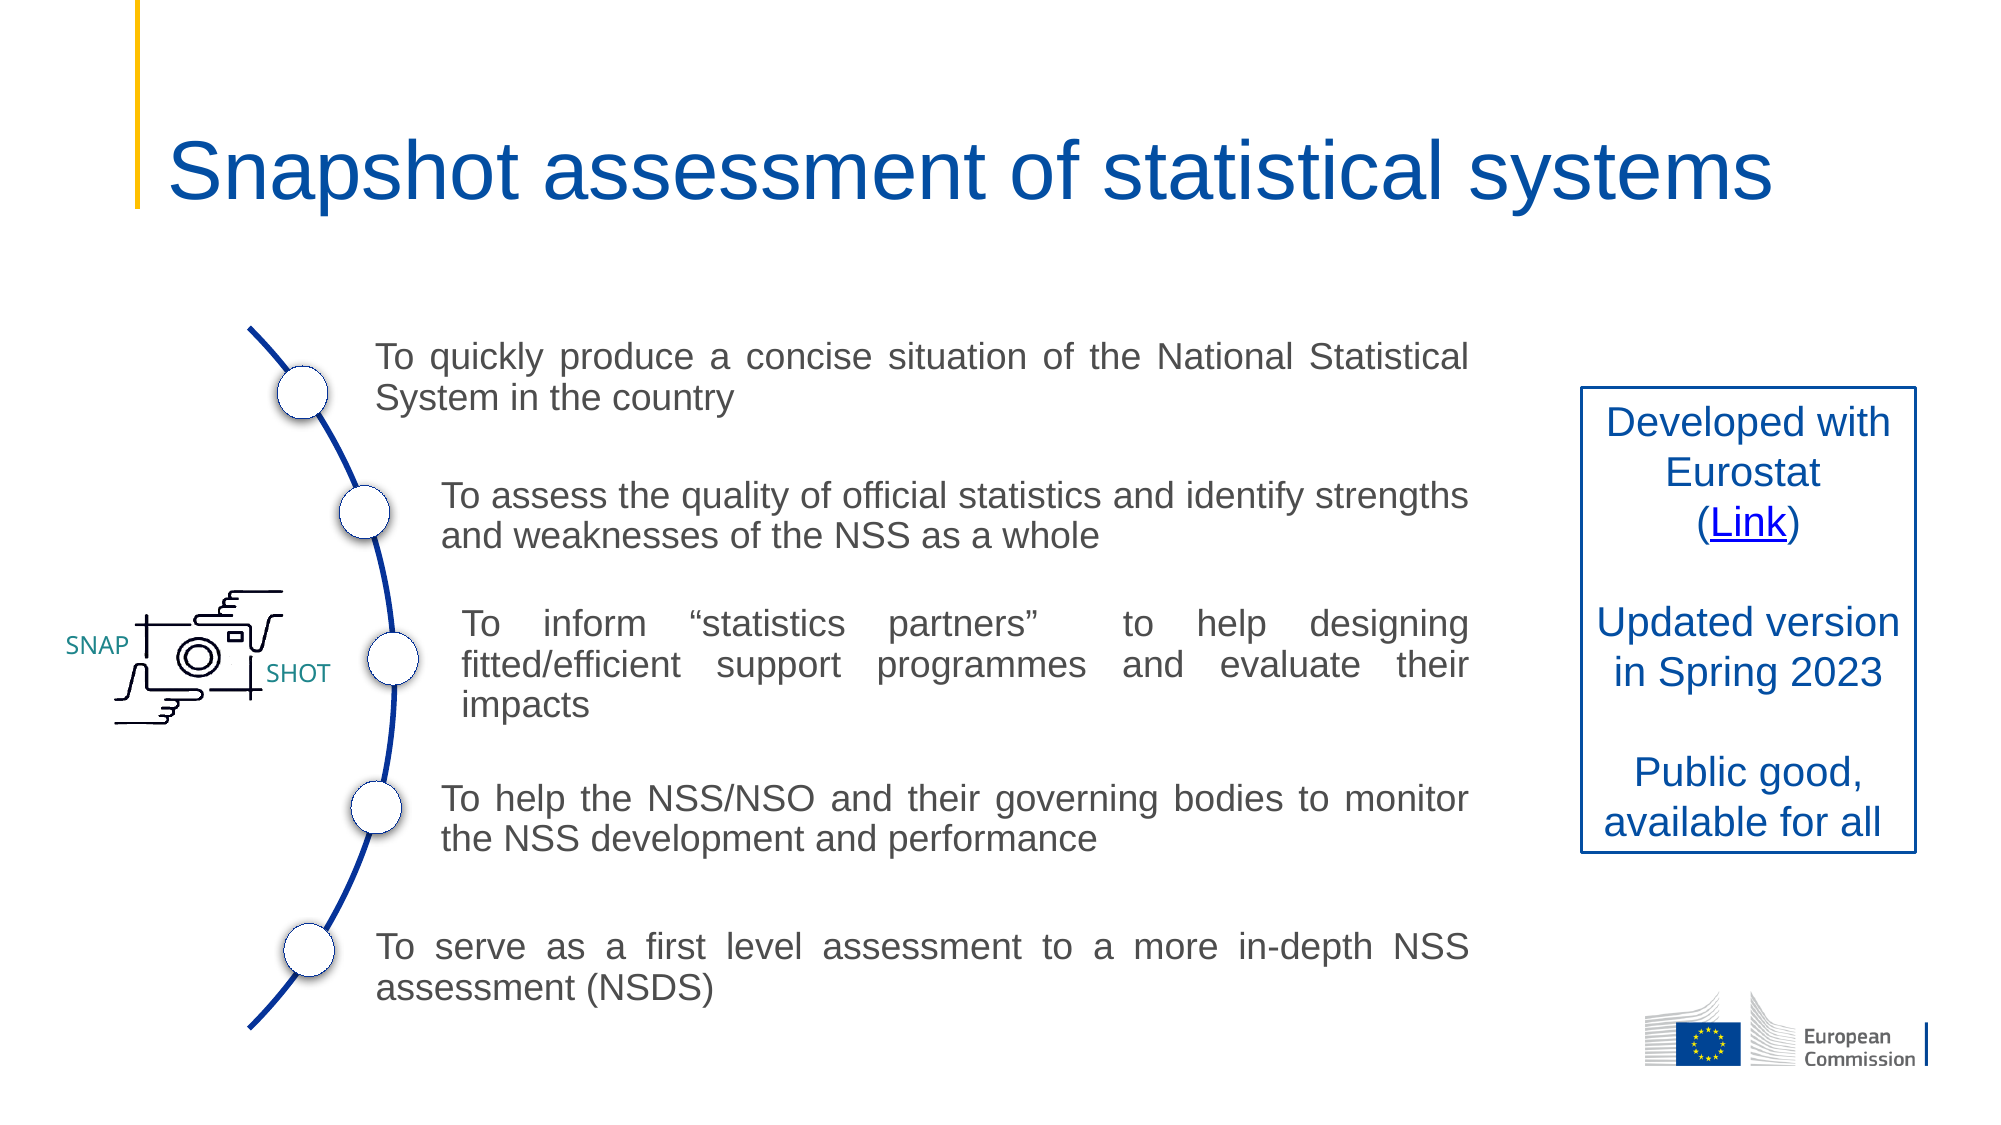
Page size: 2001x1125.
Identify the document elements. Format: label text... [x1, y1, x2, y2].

picture [1645, 991, 1928, 1066]
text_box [231, 298, 1488, 1036]
text_box Developed with Eurostat (Link) Updated version in Spring 2023 Public good, available for all [1581, 387, 1916, 853]
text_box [50, 582, 231, 731]
title Snapshot assessment of statistical systems [152, 89, 1929, 218]
